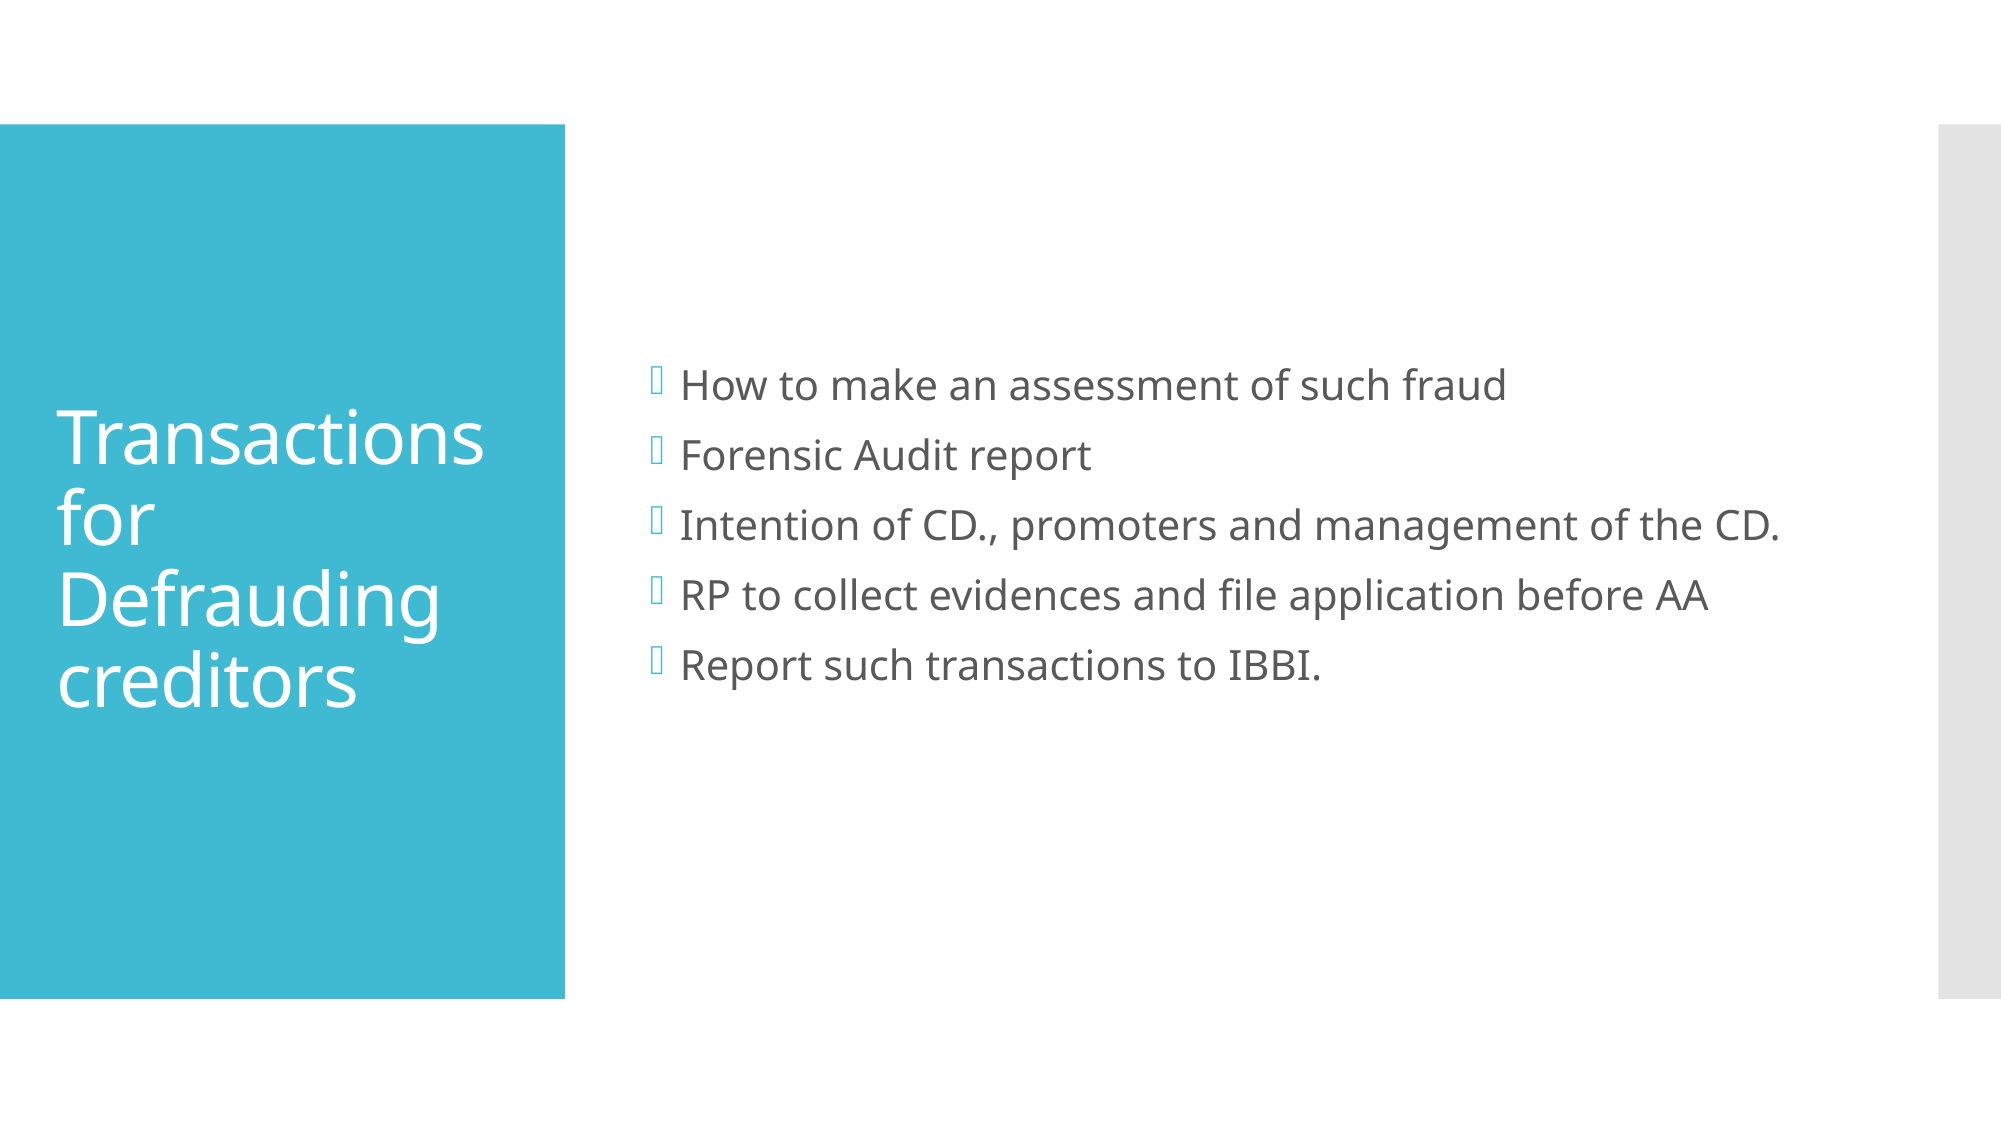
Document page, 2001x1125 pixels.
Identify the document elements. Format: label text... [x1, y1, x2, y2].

list How to make an assessment of such fraud Forensic Audit report Intention of CD., promoters and management of the CD. RP to collect evidences and file application before AA Report such transactions to IBBI. [634, 141, 1835, 982]
title Transactions for Defrauding creditors [41, 184, 525, 940]
